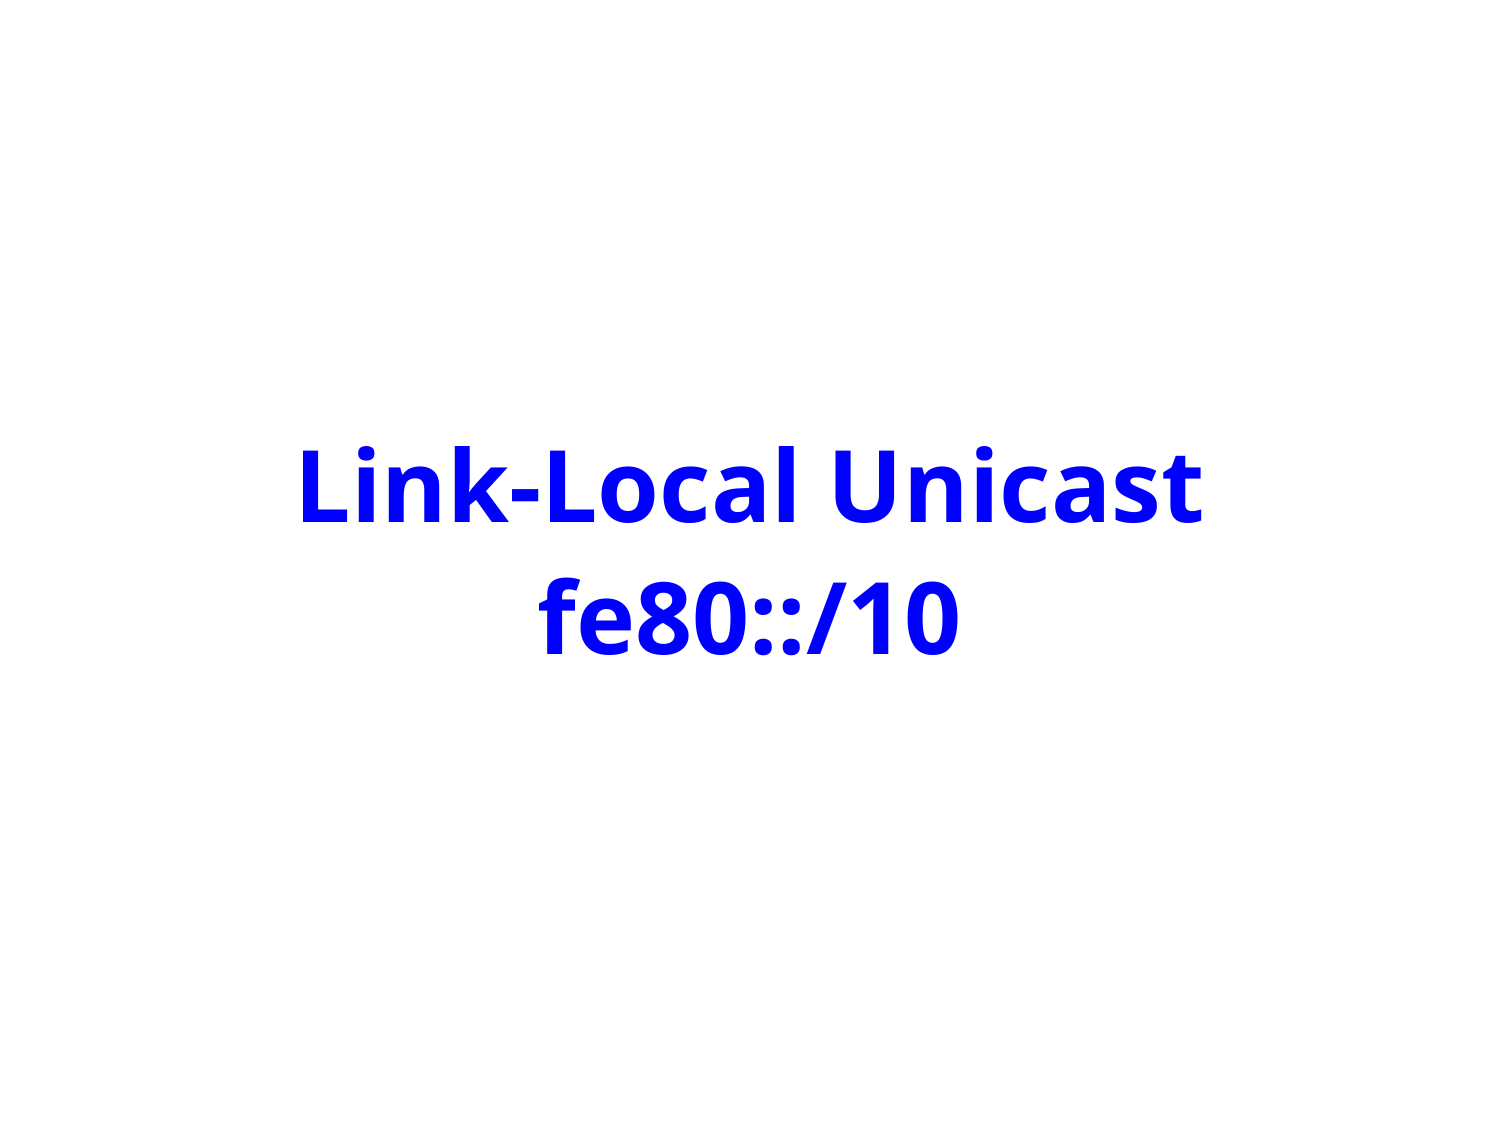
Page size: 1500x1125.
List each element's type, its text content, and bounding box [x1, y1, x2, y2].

list Link-Local Unicast fe80::/10 [75, 19, 1425, 1078]
